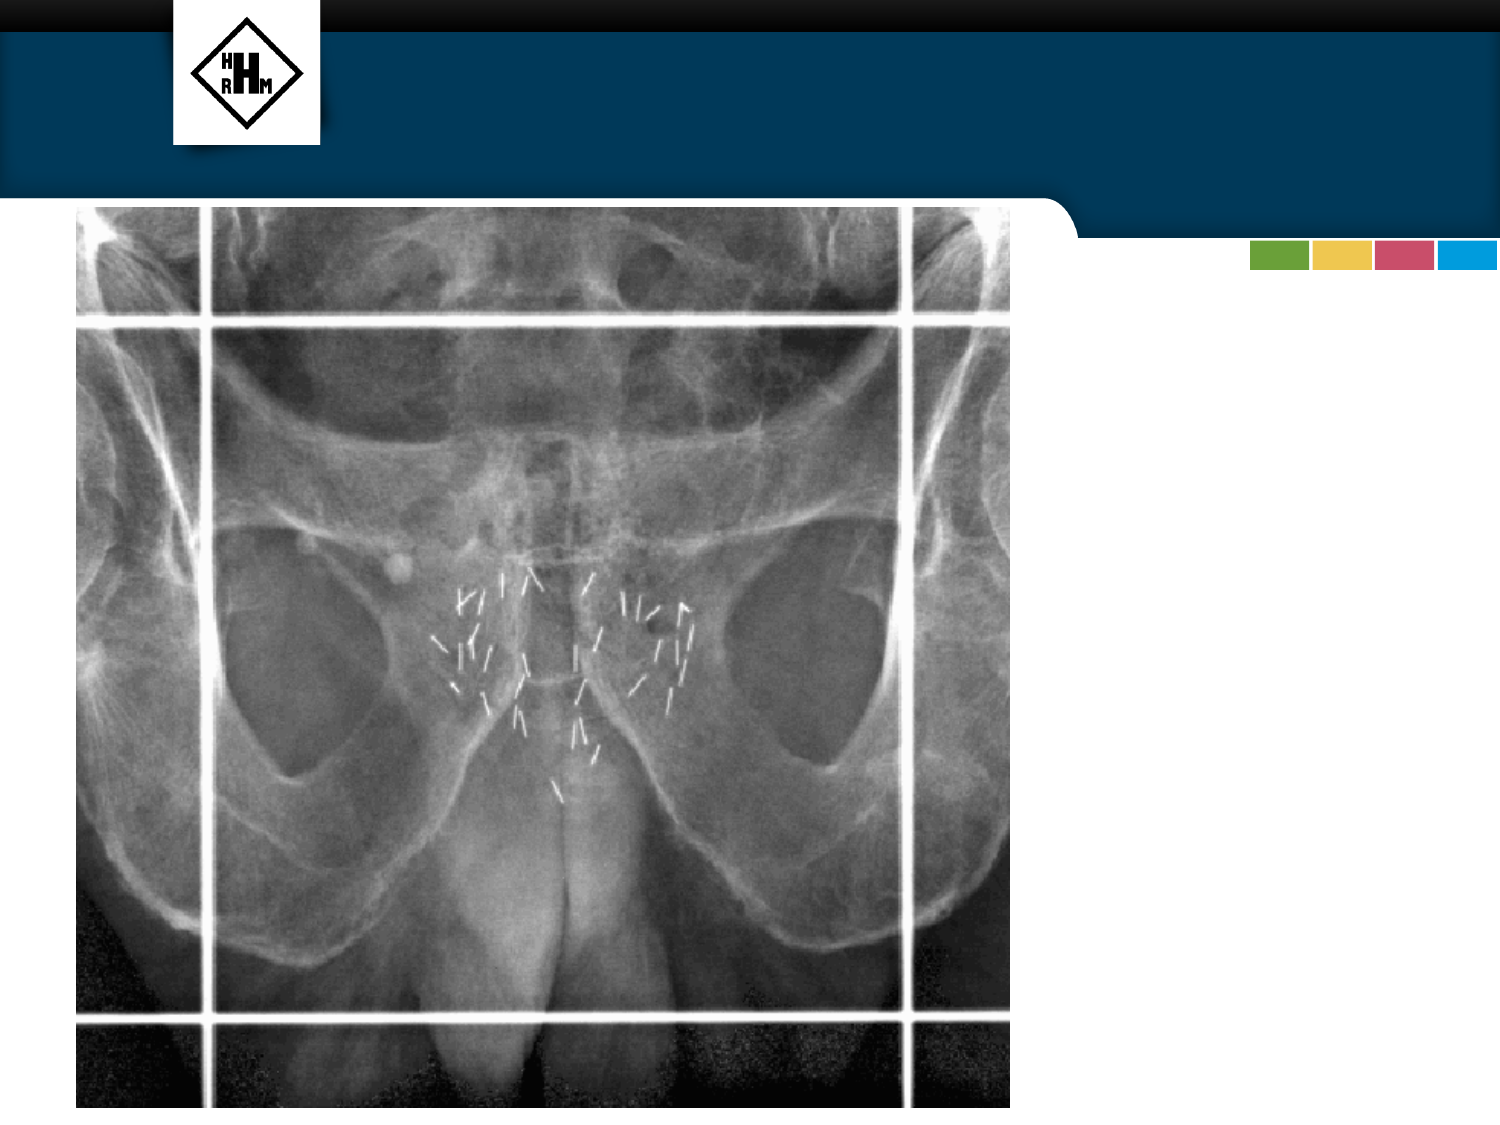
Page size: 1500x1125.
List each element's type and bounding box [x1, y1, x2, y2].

picture [0, 0, 1500, 238]
text_box [76, 207, 1011, 1108]
